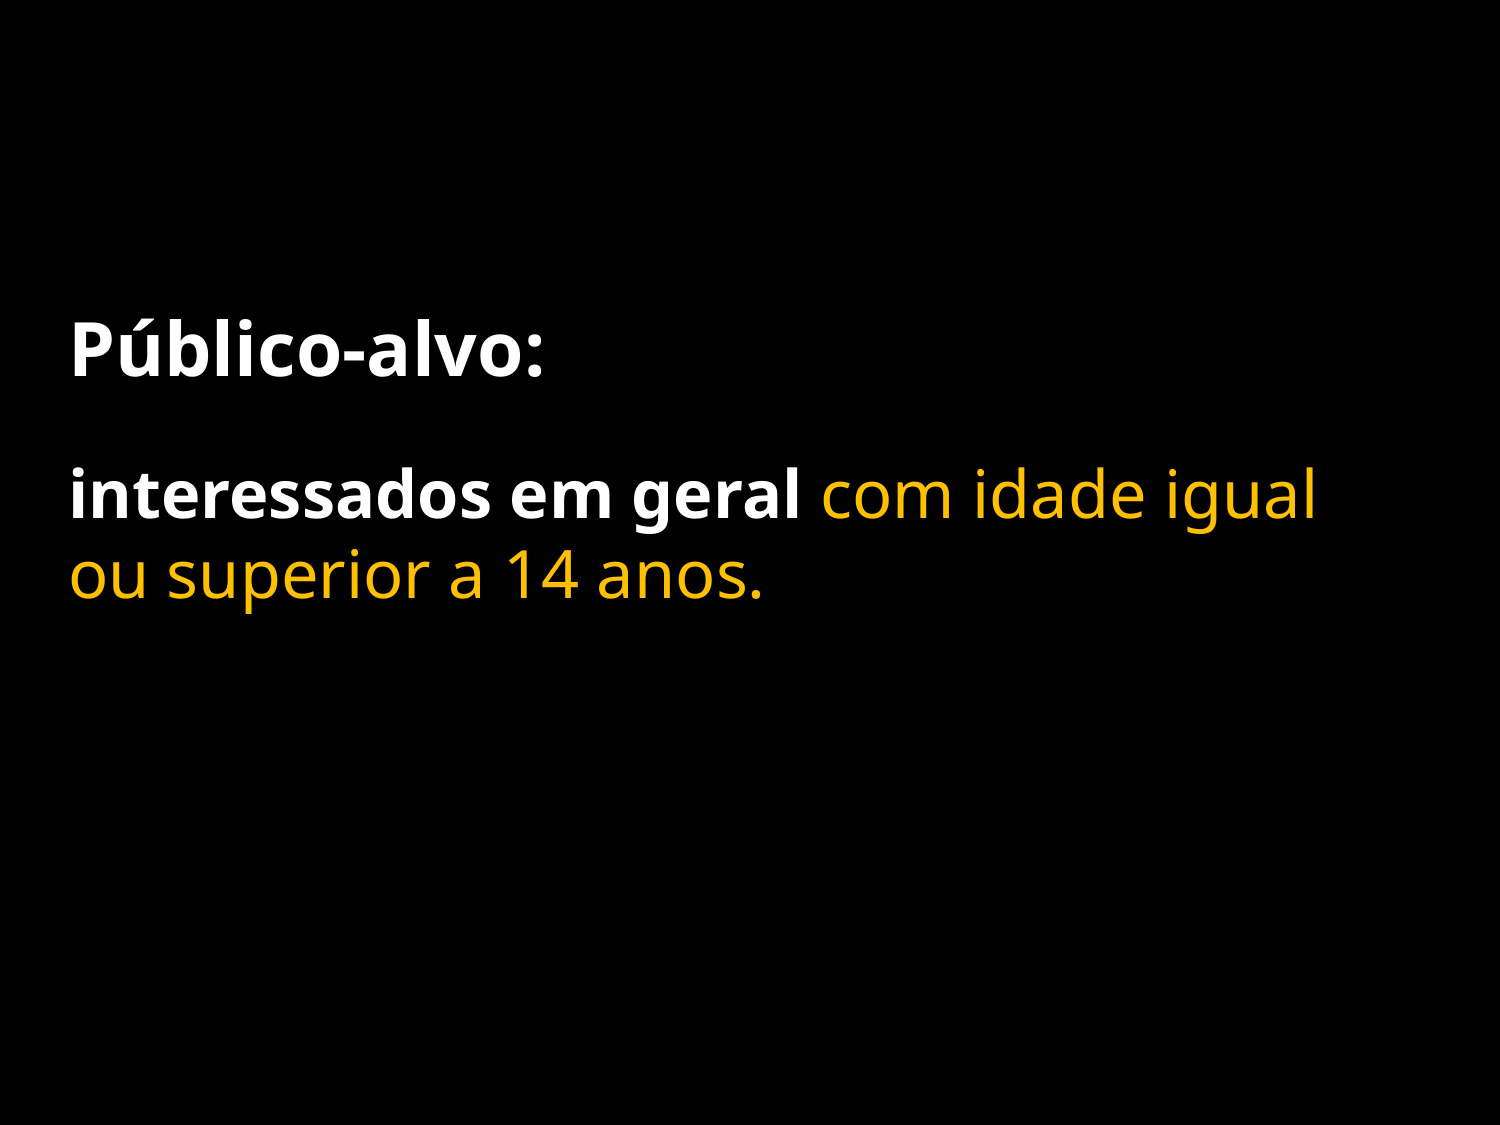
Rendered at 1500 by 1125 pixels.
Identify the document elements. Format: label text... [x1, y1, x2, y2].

title Público-alvo: interessados em geral com idade igual ou superior a 14 anos. [52, 293, 1341, 900]
